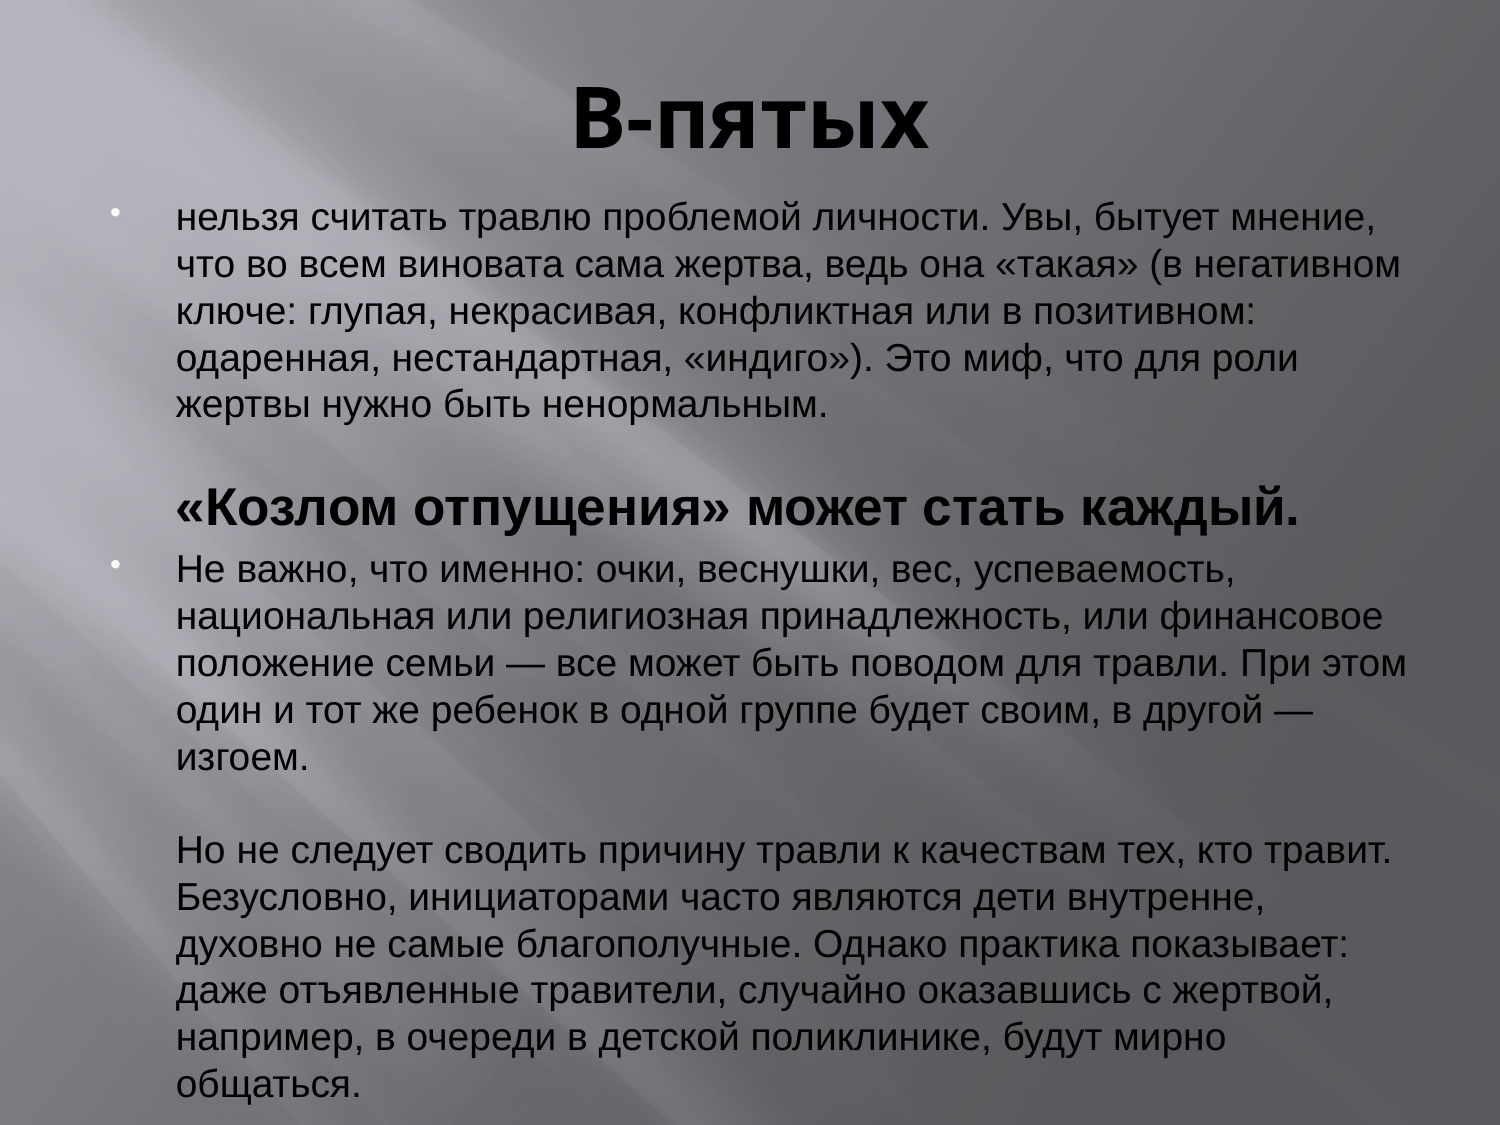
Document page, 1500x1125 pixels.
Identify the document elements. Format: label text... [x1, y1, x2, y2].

list нельзя считать травлю проблемой личности. Увы, бытует мнение, что во всем виновата сама жертва, ведь она «такая» (в негативном ключе: глупая, некрасивая, конфликтная или в позитивном: одаренная, нестандартная, «индиго»). Это миф, что для роли жертвы нужно быть ненормальным. «Козлом отпущения» может стать каждый. Не важно, что именно: очки, веснушки, вес, успеваемость, национальная или религиозная принадлежность, или финансовое положение семьи — все может быть поводом для травли. При этом один и тот же ребенок в одной группе будет своим, в другой — изгоем. Но не следует сводить причину травли к качествам тех, кто травит. Безусловно, инициаторами часто являются дети внутренне, духовно не самые благополучные. Однако практика показывает: даже отъявленные травители, случайно оказавшись с жертвой, например, в очереди в детской поликлинике, будут мирно общаться. [75, 184, 1425, 1125]
title В-пятых [75, 45, 1425, 184]
